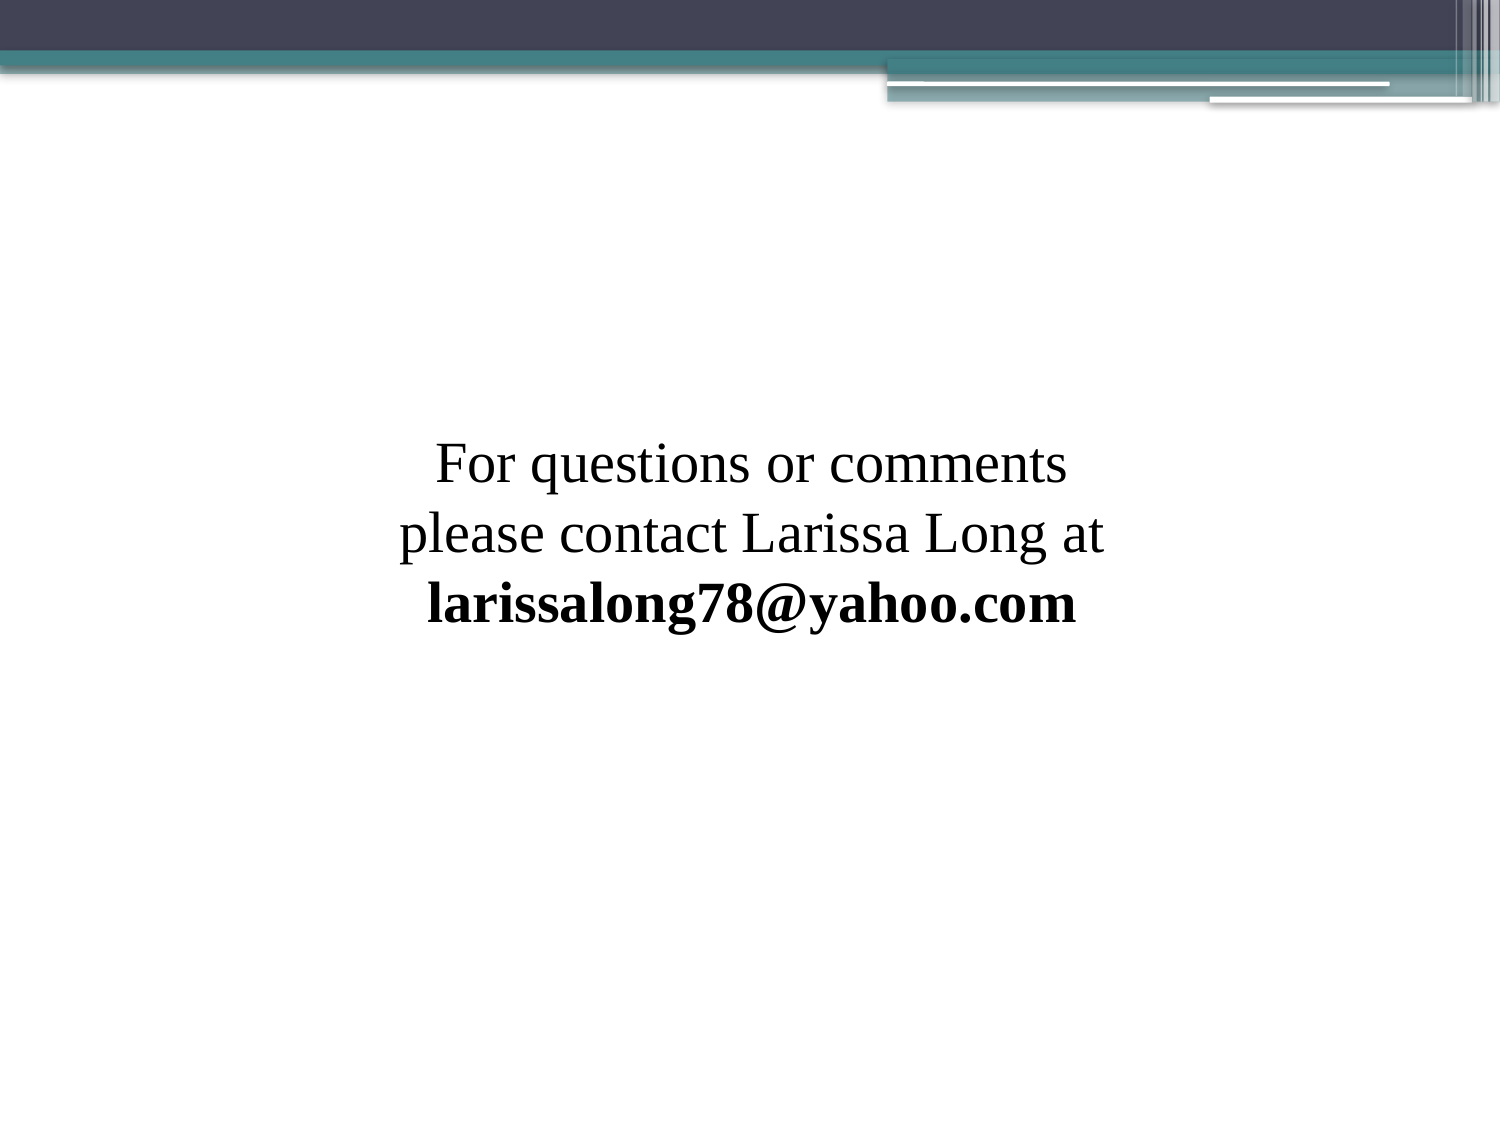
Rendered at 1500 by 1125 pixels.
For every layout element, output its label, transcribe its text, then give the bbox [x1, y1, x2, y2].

text_box For questions or comments please contact Larissa Long at larissalong78@yahoo.com [374, 416, 1130, 642]
